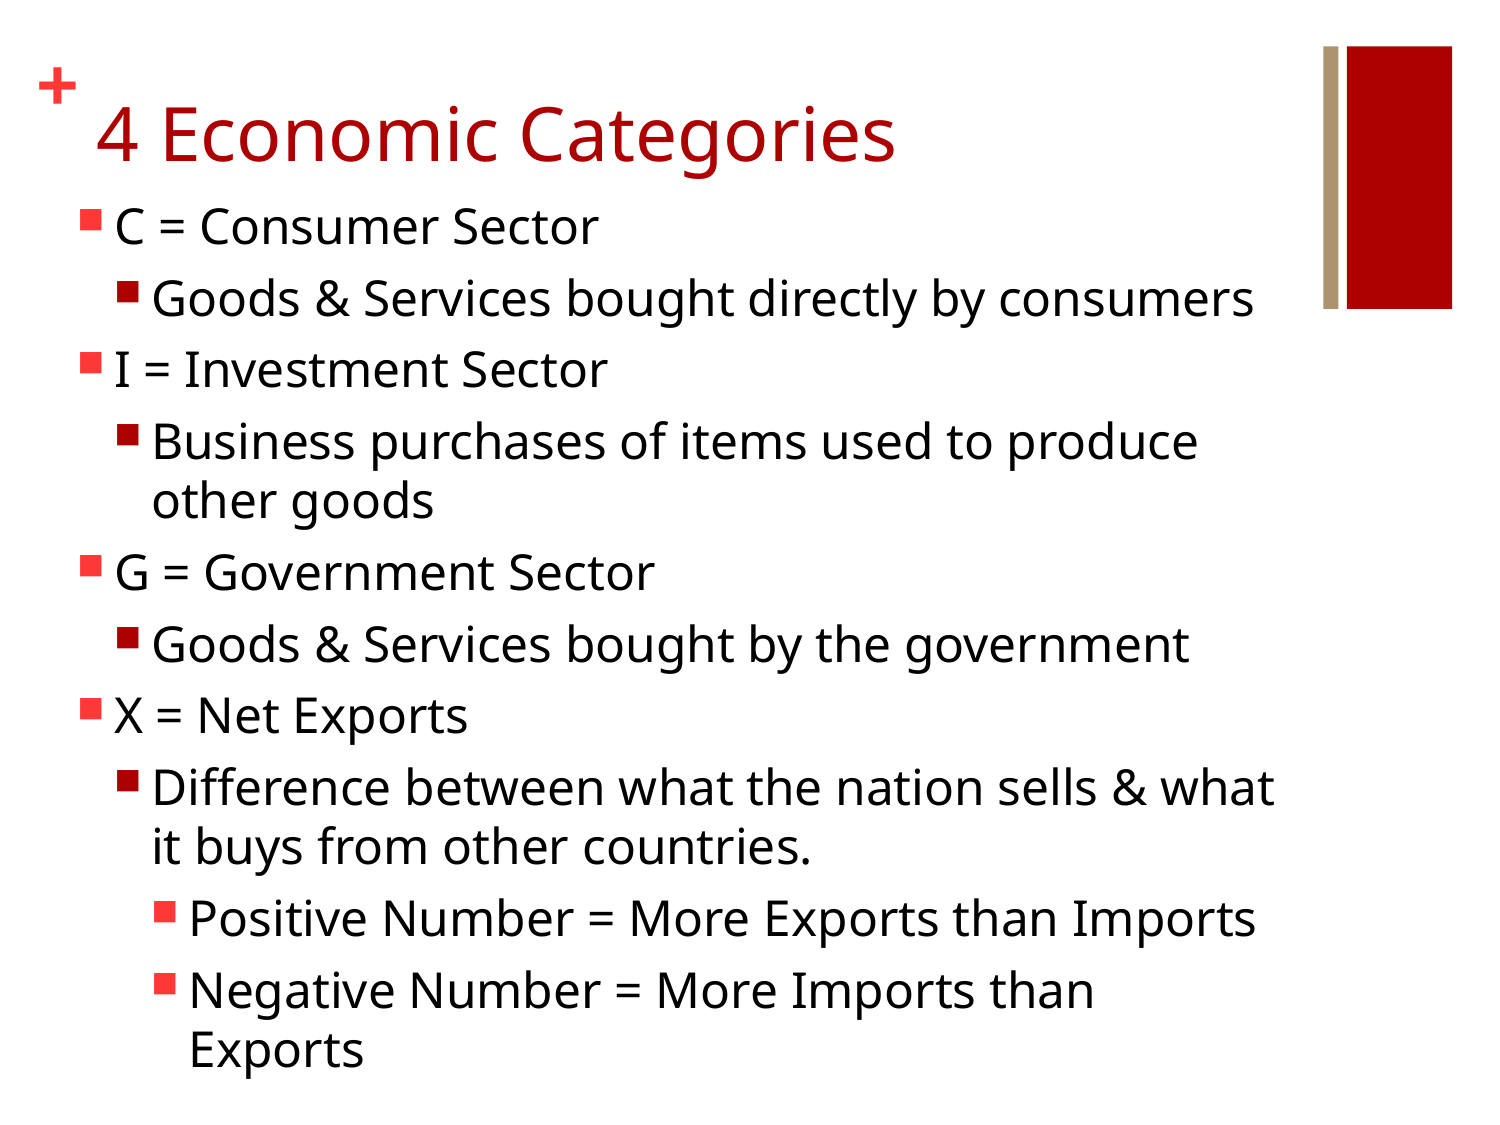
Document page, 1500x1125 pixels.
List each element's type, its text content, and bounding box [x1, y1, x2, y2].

title 4 Economic Categories [81, 79, 1322, 263]
list C = Consumer Sector Goods & Services bought directly by consumers I = Investment Sector Business purchases of items used to produce other goods G = Government Sector Goods & Services bought by the government X = Net Exports Difference between what the nation sells & what it buys from other countries. Positive Number = More Exports than Imports Negative Number = More Imports than Exports [24, 187, 1296, 1088]
